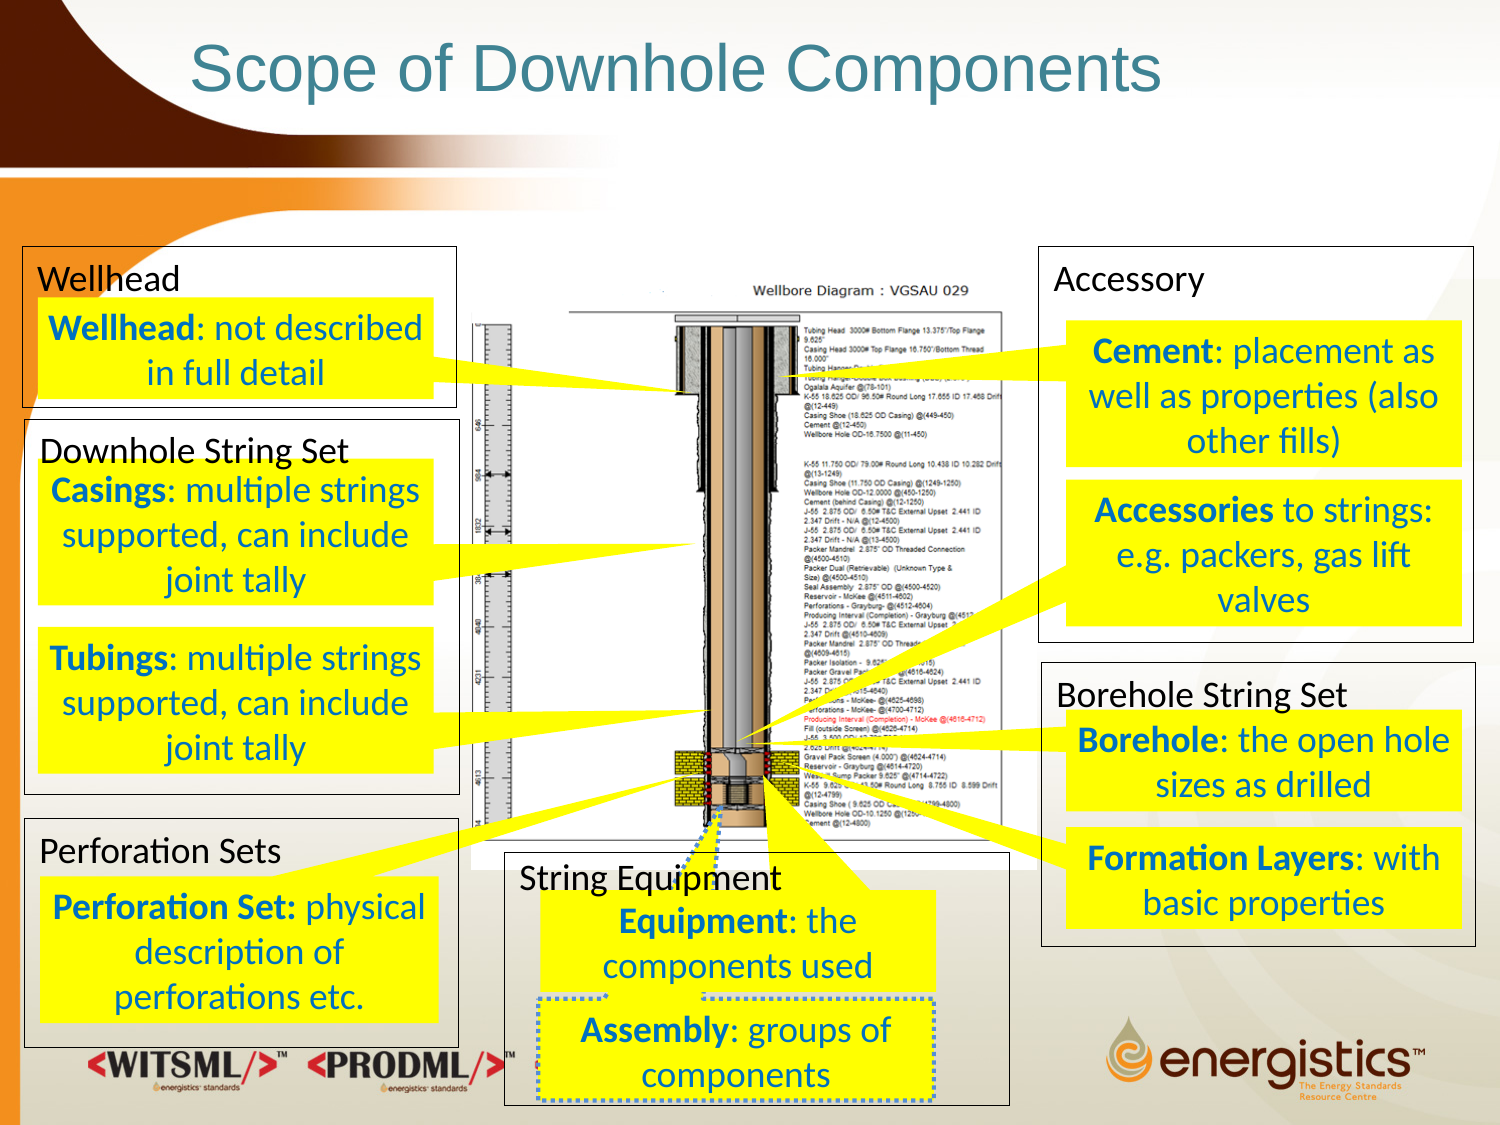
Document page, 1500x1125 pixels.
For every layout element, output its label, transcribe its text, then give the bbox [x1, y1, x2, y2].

text_box Perforation Sets [24, 818, 459, 1048]
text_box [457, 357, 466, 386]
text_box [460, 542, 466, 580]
text_box Borehole String Set [1041, 662, 1476, 947]
text_box Accessory [1038, 246, 1474, 643]
text_box String Equipment [504, 878, 1010, 1106]
text_box Downhole String Set [24, 419, 460, 795]
text_box Wellhead [22, 246, 457, 408]
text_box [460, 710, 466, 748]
title Scope of Downhole Components [174, 12, 1425, 118]
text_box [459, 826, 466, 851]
picture [0, 0, 1500, 1125]
